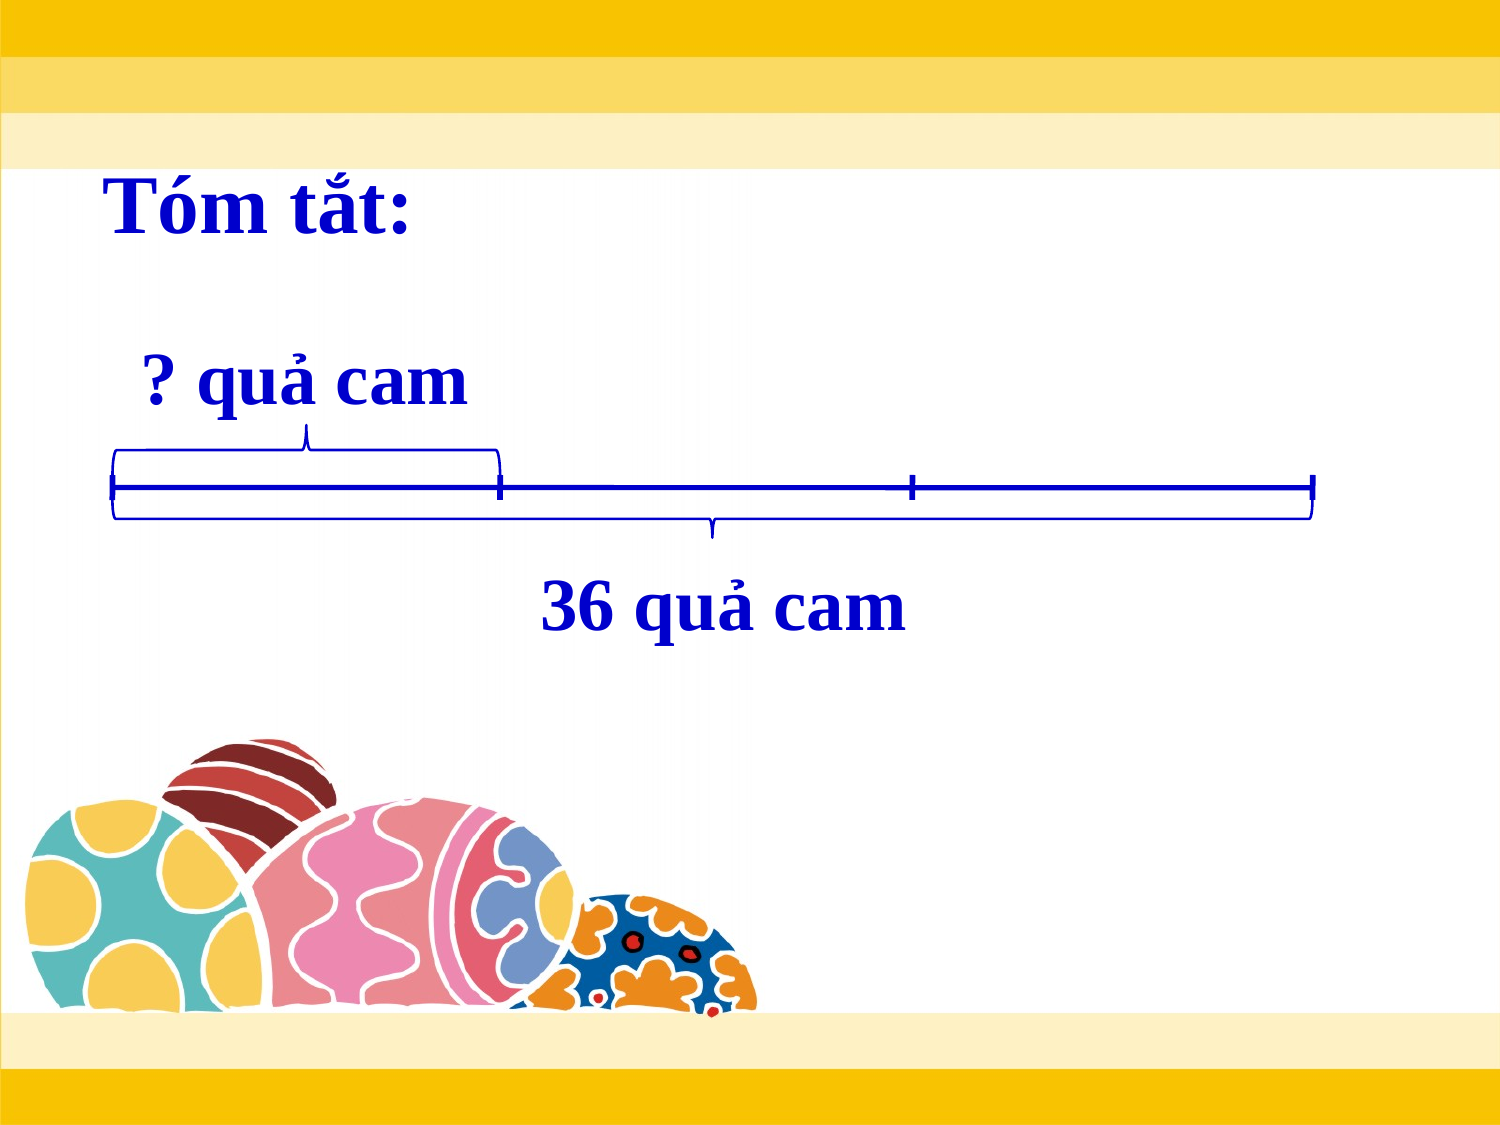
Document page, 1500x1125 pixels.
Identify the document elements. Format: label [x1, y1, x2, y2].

text_box [112, 474, 1314, 501]
picture [0, 0, 1500, 1125]
